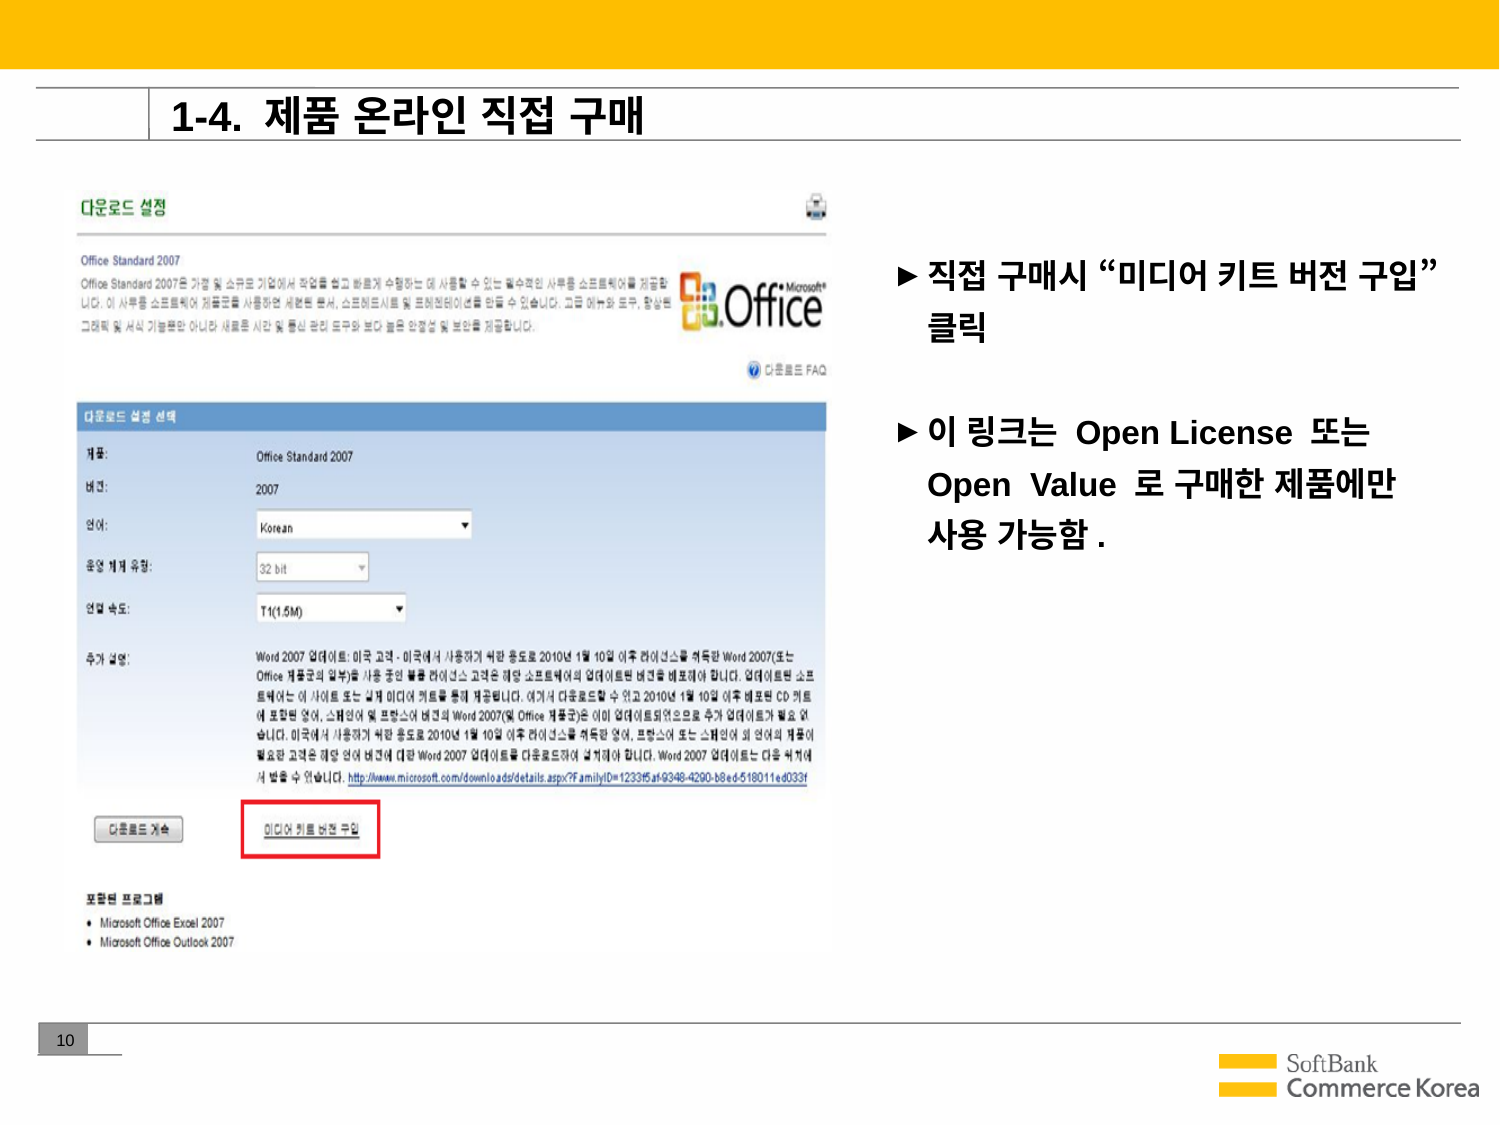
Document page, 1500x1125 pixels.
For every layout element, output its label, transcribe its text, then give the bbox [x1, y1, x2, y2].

text_box 직접 구매시 “미디어 키트 버전 구입” 클릭 이 링크는 Open License 또는 Open Value 로 구매한 제품에만 사용 가능함. [891, 243, 1466, 711]
slide_number 10 [54, 1029, 75, 1050]
title 1-4. 제품 온라인 직접 구매 [170, 89, 1474, 141]
picture [0, 0, 1500, 1125]
